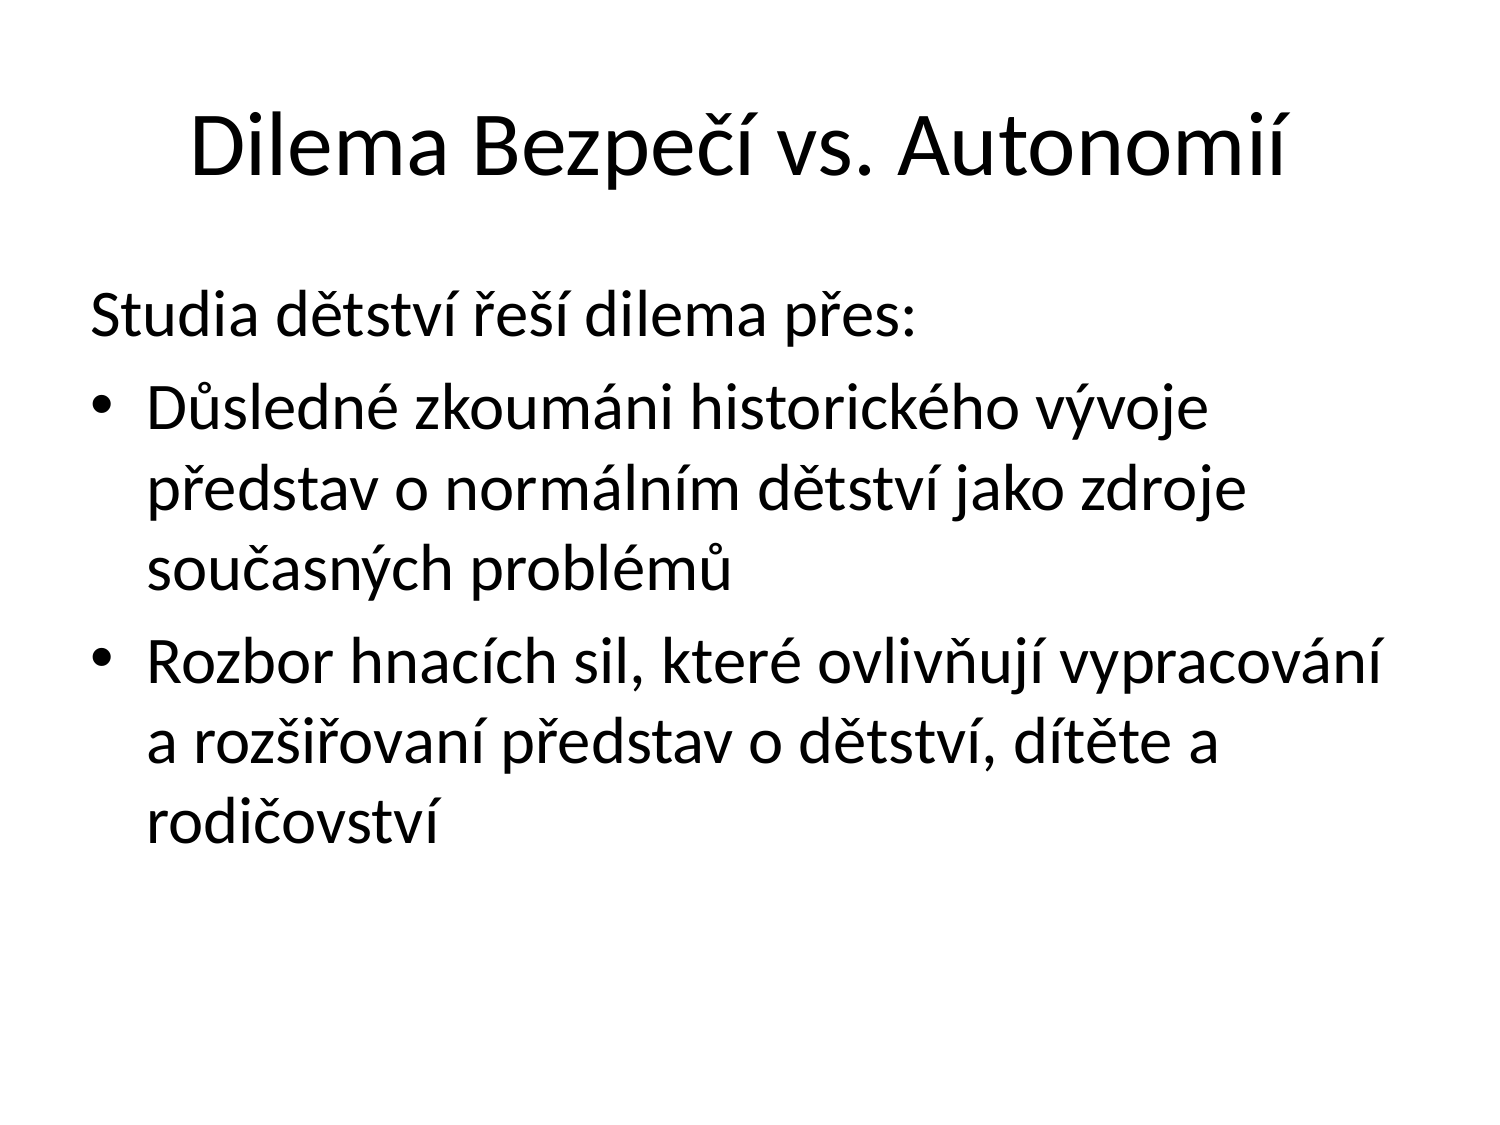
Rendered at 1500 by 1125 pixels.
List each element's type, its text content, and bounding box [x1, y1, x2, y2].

title Dilema Bezpečí vs. Autonomií [75, 45, 1425, 233]
list Studia dětství řeší dilema přes: Důsledné zkoumáni historického vývoje představ o normálním dětství jako zdroje současných problémů Rozbor hnacích sil, které ovlivňují vypracování a rozšiřovaní představ o dětství, dítěte a rodičovství [75, 262, 1425, 1005]
